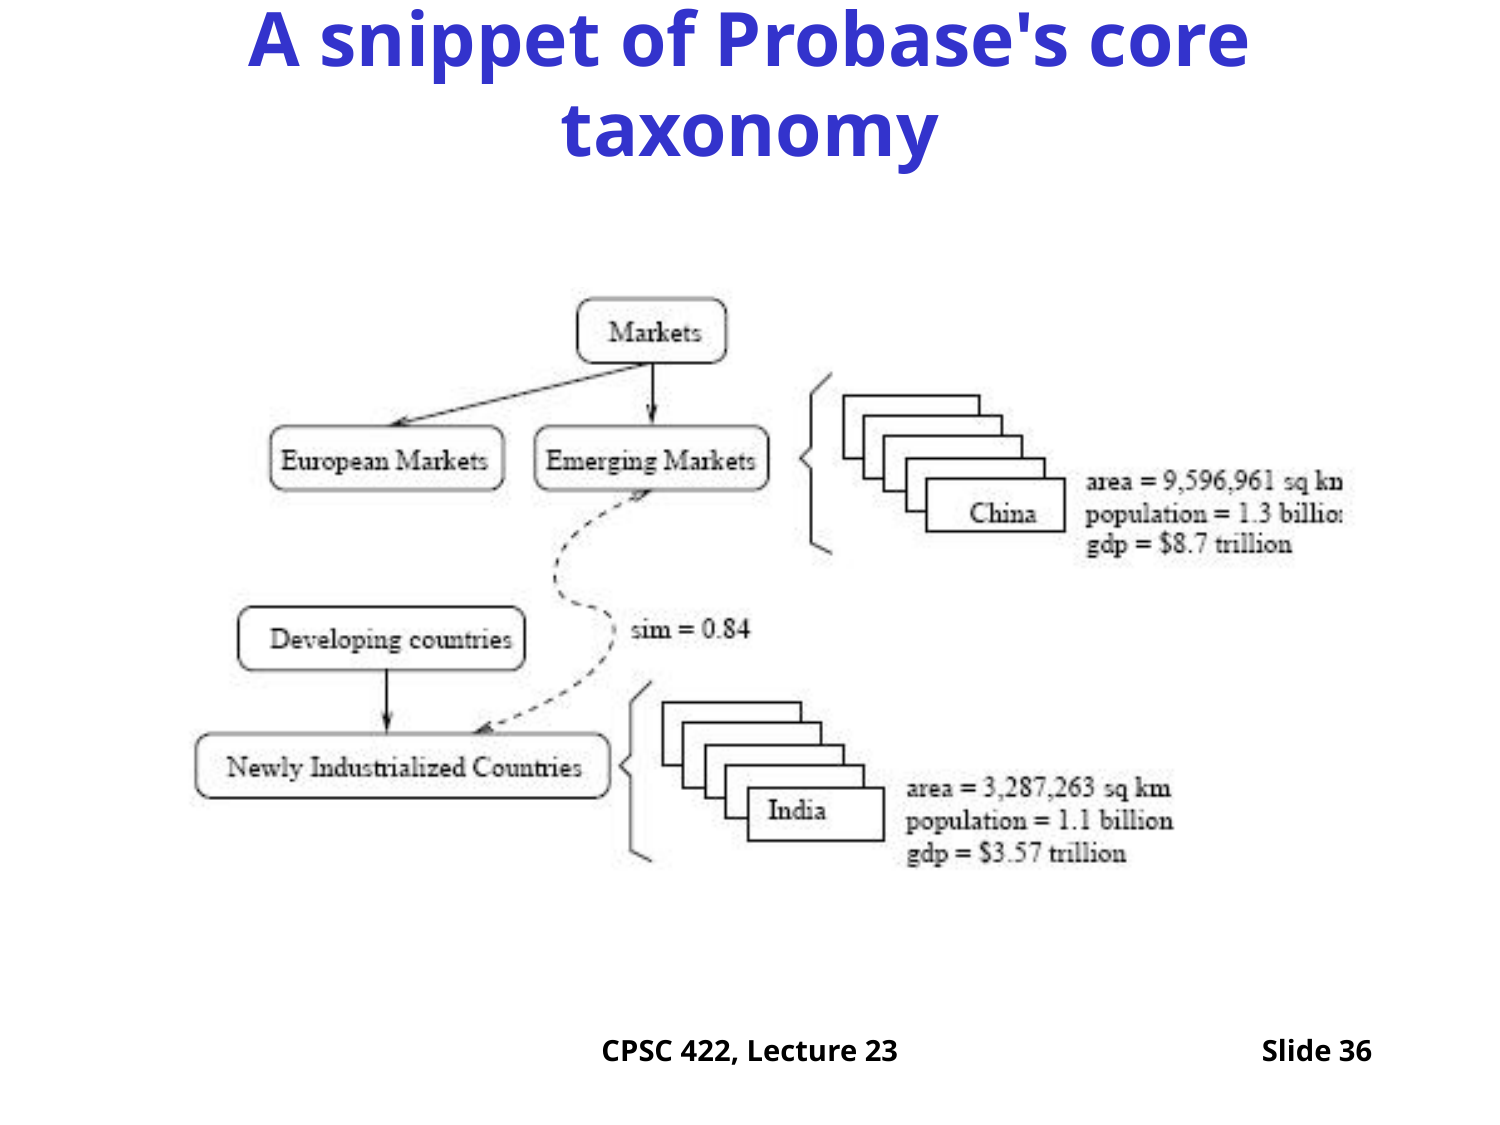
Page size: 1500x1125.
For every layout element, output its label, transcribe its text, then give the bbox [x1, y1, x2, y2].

slide_number Slide 36 [1074, 1024, 1388, 1101]
footer CPSC 422, Lecture 23 [512, 1024, 988, 1101]
picture [149, 287, 1358, 888]
title A snippet of Probase's core taxonomy [49, 24, 1451, 138]
